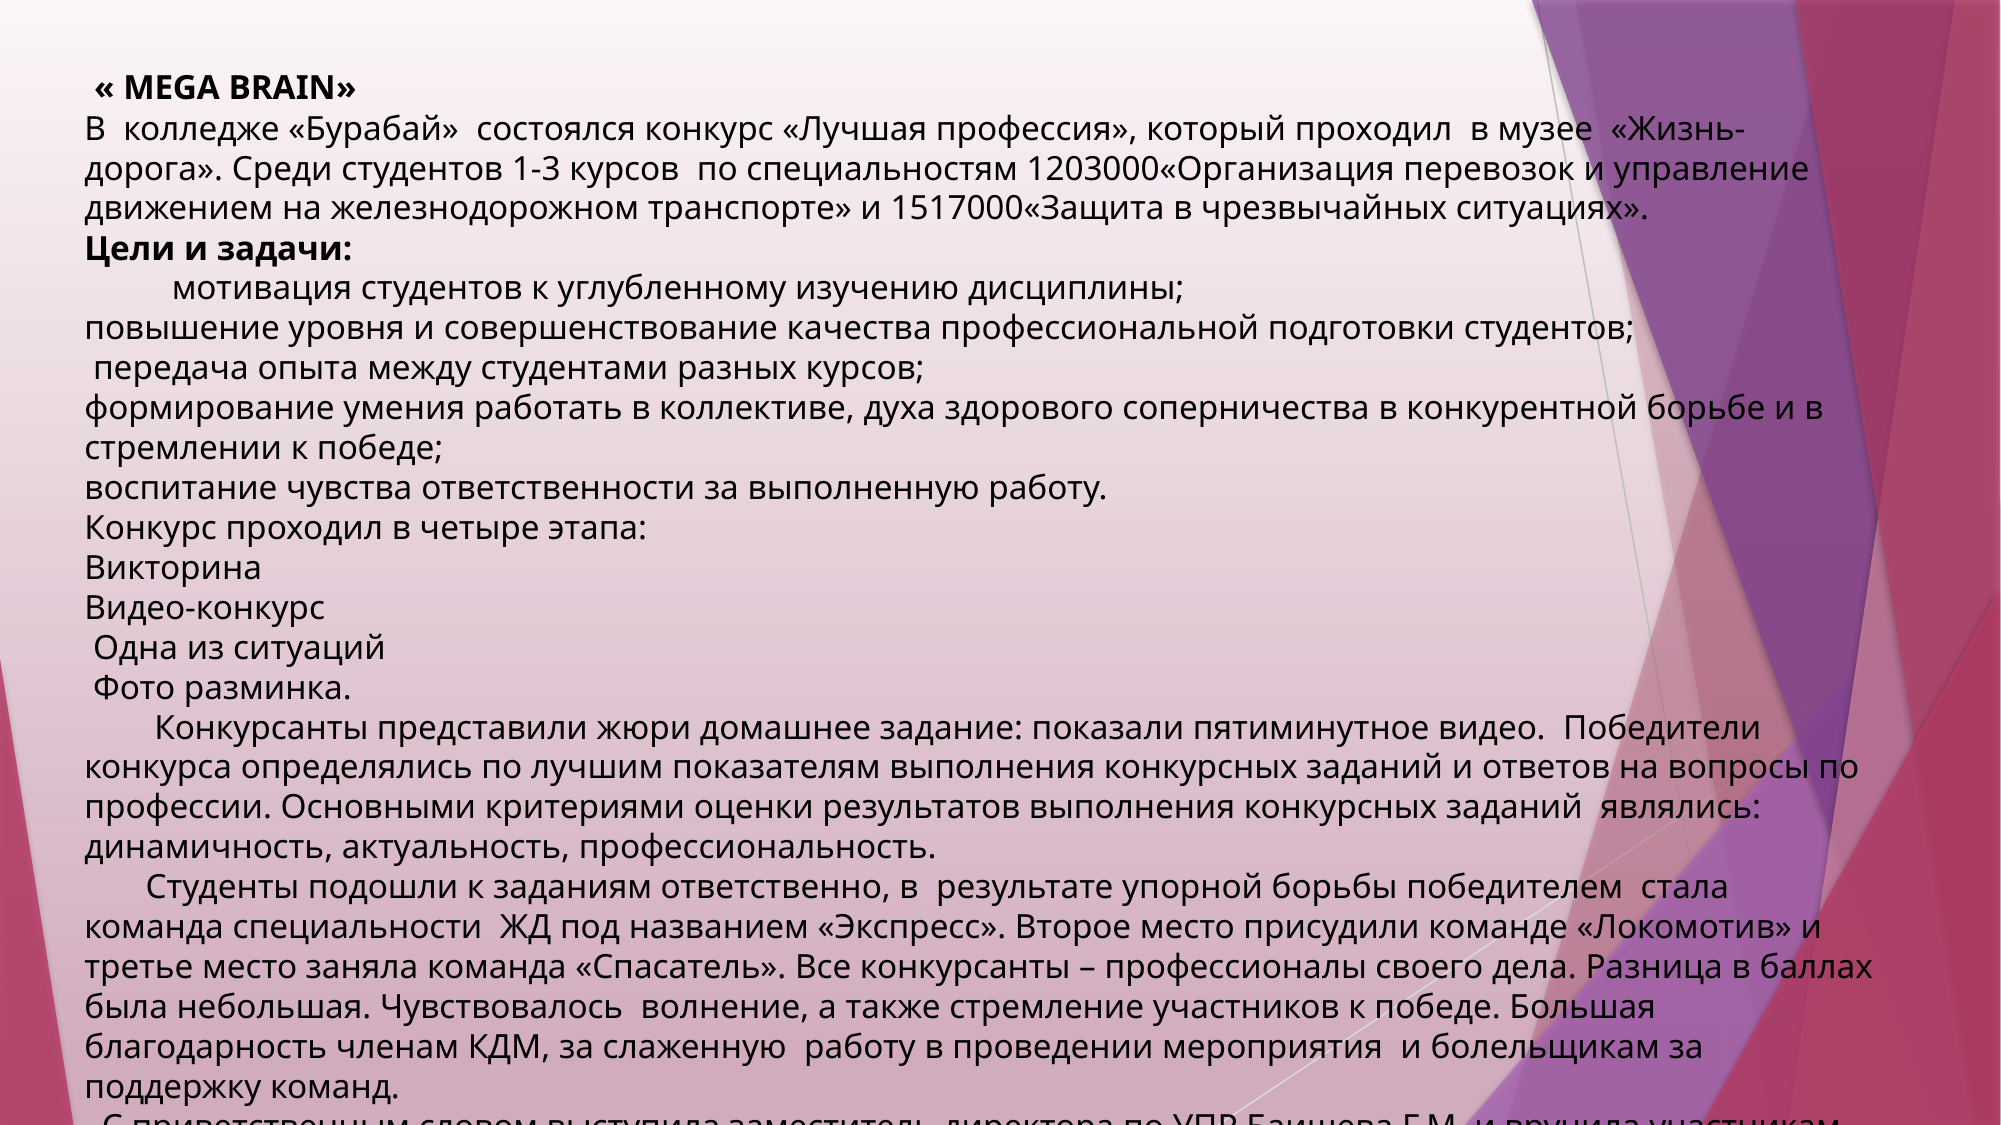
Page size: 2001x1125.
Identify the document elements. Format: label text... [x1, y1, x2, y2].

text_box « MEGA BRAIN» В колледже «Бурабай» состоялся конкурс «Лучшая профессия», который проходил в музее «Жизнь-дорога». Среди студентов 1-3 курсов по специальностям 1203000«Организация перевозок и управление движением на железнодорожном транспорте» и 1517000«Защита в чрезвычайных ситуациях». Цели и задачи: мотивация студентов к углубленному изучению дисциплины; повышение уровня и совершенствование качества профессиональной подготовки студентов; передача опыта между студентами разных курсов; формирование умения работать в коллективе, духа здорового соперничества в конкурентной борьбе и в стремлении к победе; воспитание чувства ответственности за выполненную работу. Конкурс проходил в четыре этапа: Викторина Видео-конкурс Одна из ситуаций Фото разминка. Конкурсанты представили жюри домашнее задание: показали пятиминутное видео. Победители конкурса определялись по лучшим показателям выполнения конкурсных заданий и ответов на вопросы по профессии. Основными критериями оценки результатов выполнения конкурсных заданий являлись: динамичность, актуальность, профессиональность. Студенты подошли к заданиям ответственно, в результате упорной борьбы победителем стала команда специальности ЖД под названием «Экспресс». Второе место присудили команде «Локомотив» и третье место заняла команда «Спасатель». Все конкурсанты – профессионалы своего дела. Разница в баллах была небольшая. Чувствовалось волнение, а также стремление участников к победе. Большая благодарность членам КДМ, за слаженную работу в проведении мероприятия и болельщикам за поддержку команд. С приветственным словом выступила заместитель директора по УПР Баишева Г.М. и вручила участникам призы. [69, 54, 1894, 1125]
